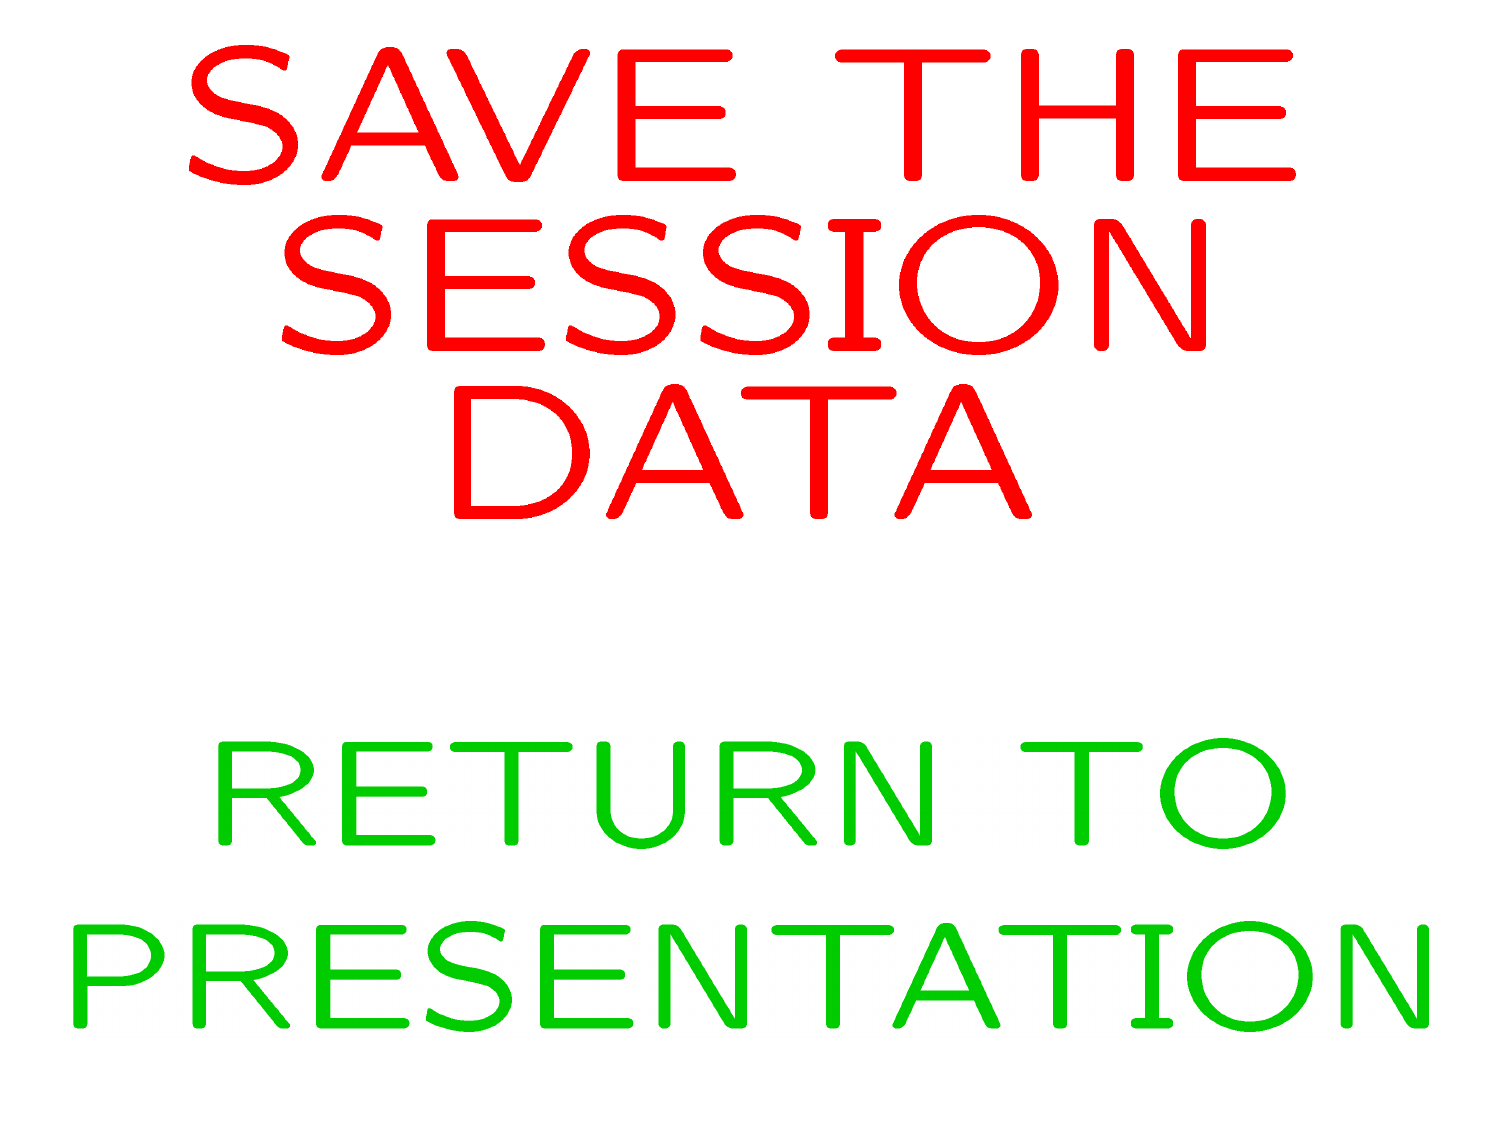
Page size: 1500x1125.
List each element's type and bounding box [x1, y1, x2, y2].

text_box [184, 37, 1304, 521]
text_box [67, 731, 1432, 1038]
